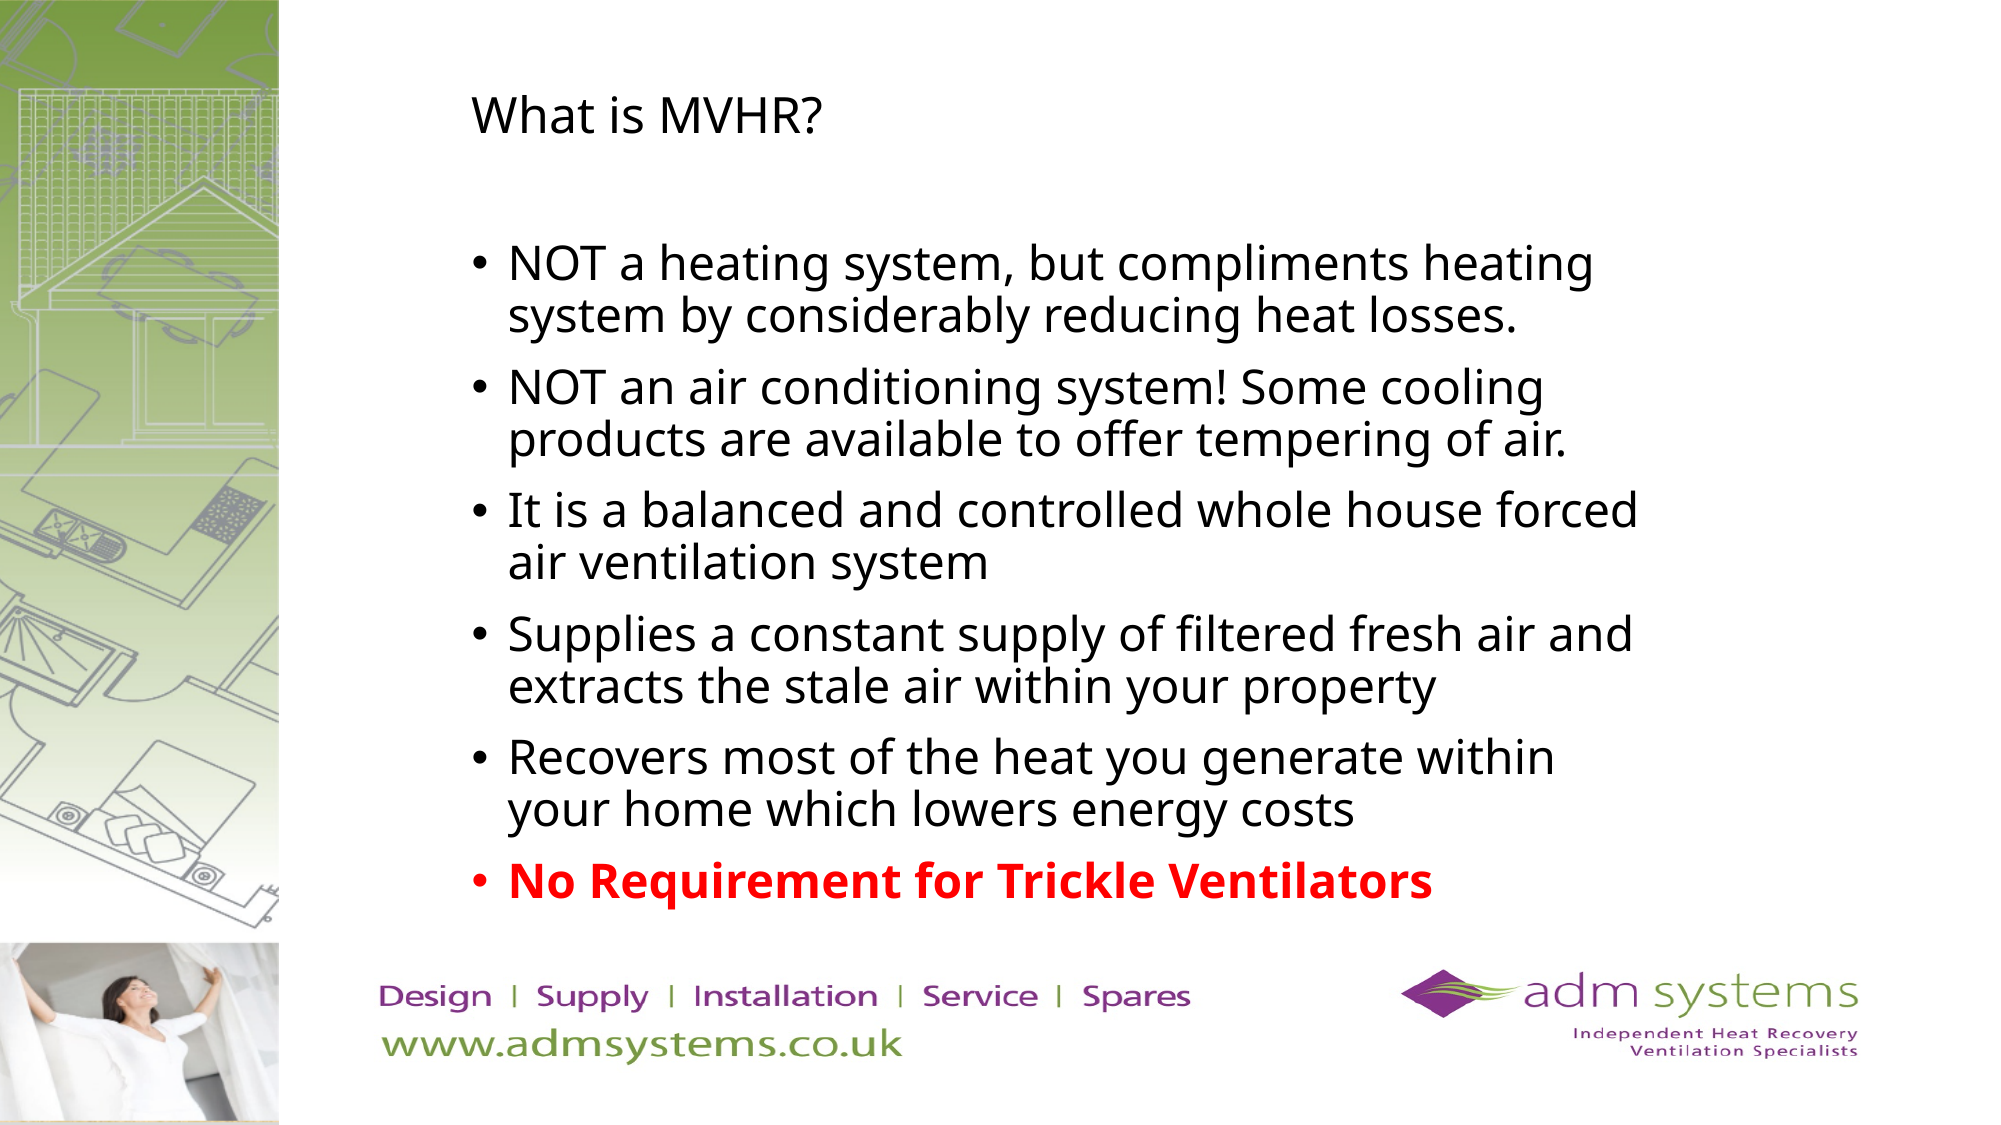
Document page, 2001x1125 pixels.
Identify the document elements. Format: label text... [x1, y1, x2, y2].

picture [0, 0, 279, 1125]
picture [321, 951, 2000, 1125]
list NOT a heating system, but compliments heating system by considerably reducing heat losses. NOT an air conditioning system! Some cooling products are available to offer tempering of air. It is a balanced and controlled whole house forced air ventilation system Supplies a constant supply of filtered fresh air and extracts the stale air within your property Recovers most of the heat you generate within your home which lowers energy costs No Requirement for Trickle Ventilators [456, 231, 1675, 922]
title What is MVHR? [456, 31, 1863, 204]
